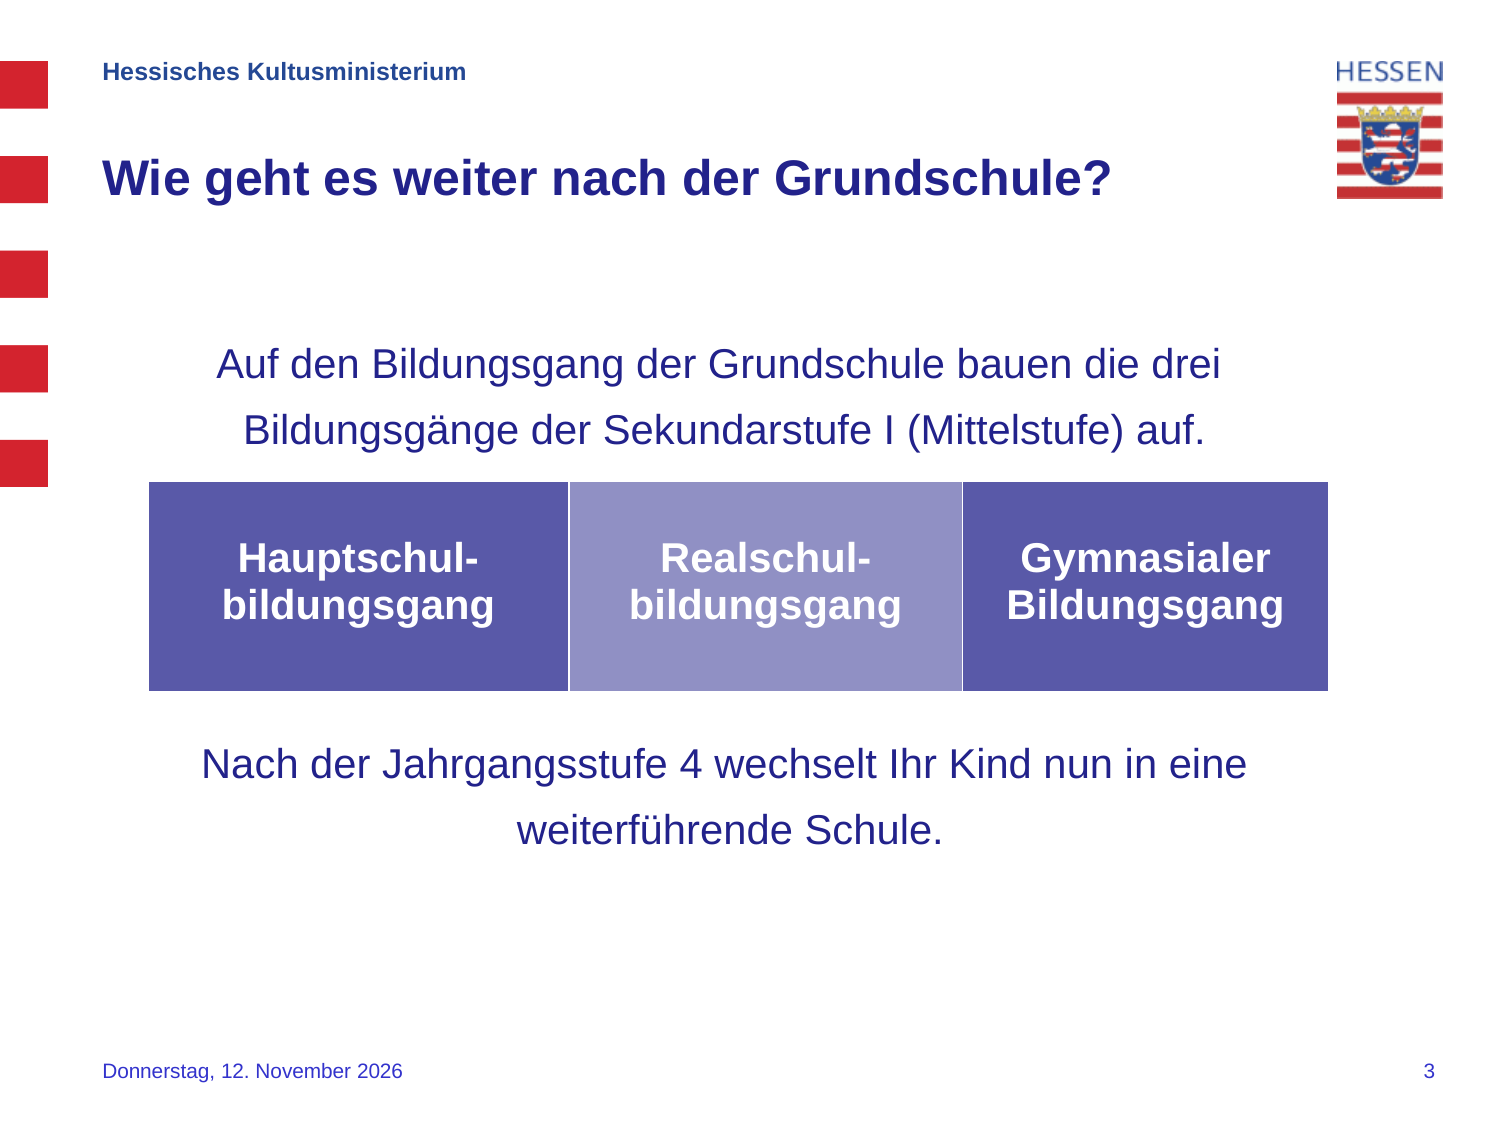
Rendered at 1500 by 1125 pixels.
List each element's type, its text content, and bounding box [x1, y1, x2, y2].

footer Hessisches Kultusministerium [86, 47, 563, 124]
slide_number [87, 1049, 571, 1113]
title Wie geht es weiter nach der Grundschule? [87, 137, 1363, 324]
picture [1337, 61, 1443, 199]
list Auf den Bildungsgang der Grundschule bauen die drei Bildungsgänge der Sekundarstufe I (Mittelstufe) auf. Nach der Jahrgangsstufe 4 wechselt Ihr Kind nun in eine weiterführende Schule. [87, 324, 1363, 1000]
picture [0, 61, 48, 487]
table_header Hauptschul- bildungsgang [149, 482, 568, 691]
table_header Realschul- bildungsgang [570, 482, 962, 691]
table_header Gymnasialer Bildungsgang [963, 482, 1328, 691]
